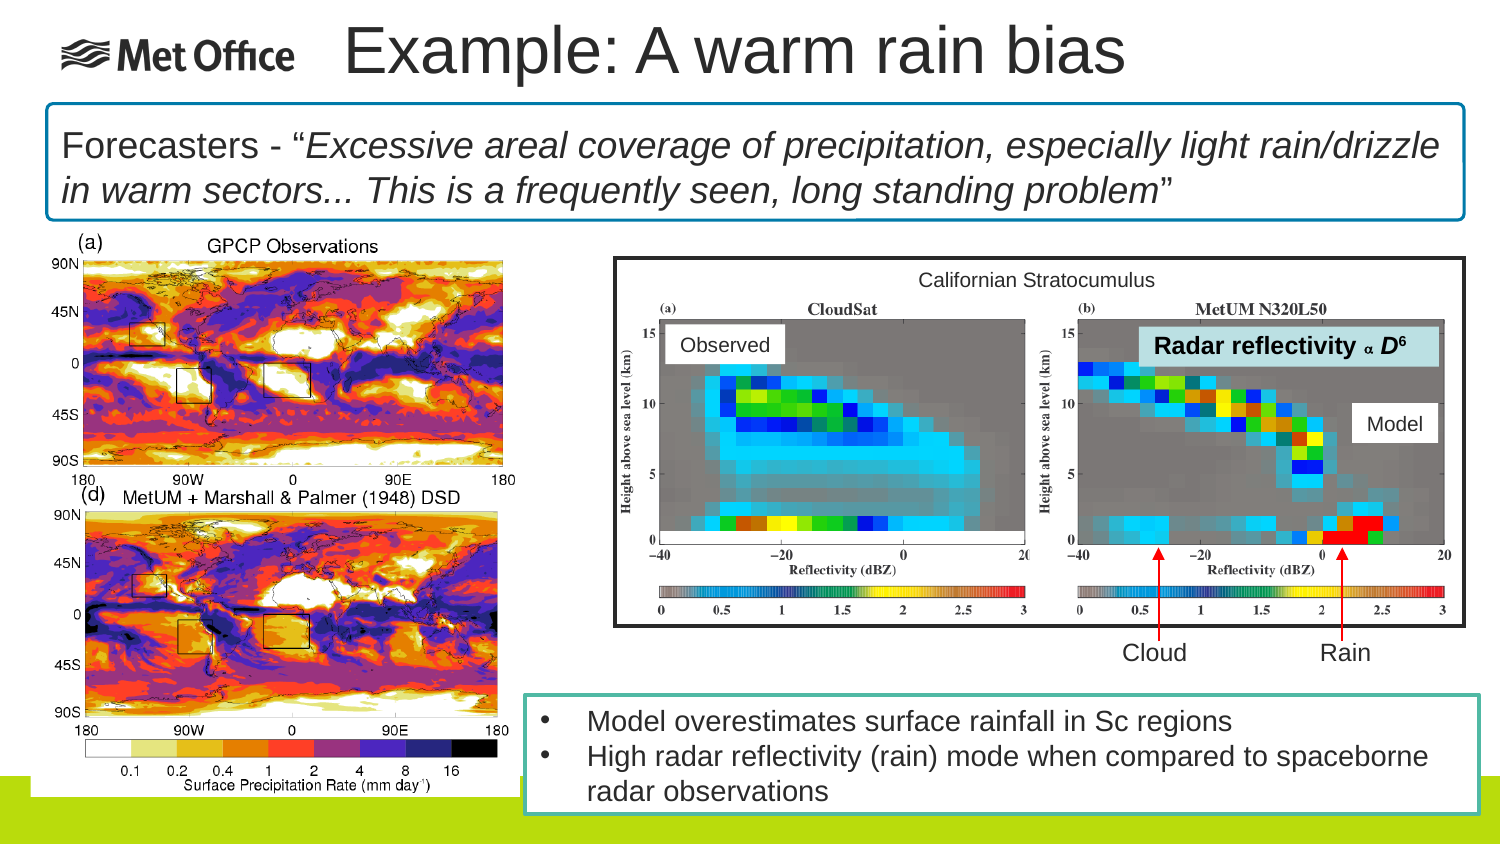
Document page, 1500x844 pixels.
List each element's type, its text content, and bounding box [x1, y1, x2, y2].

picture [30, 8, 326, 102]
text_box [27, 228, 526, 797]
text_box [615, 298, 1465, 627]
text_box Model overestimates surface rainfall in Sc regions High radar reflectivity (rain) mode when compared to spaceborne radar observations [525, 694, 1479, 815]
title Example: A warm rain bias [328, 0, 1500, 96]
text_box Californian Stratocumulus [903, 259, 1171, 298]
text_box Cloud Rain [1107, 629, 1388, 674]
text_box [614, 257, 1465, 627]
text_box [45, 102, 1466, 222]
